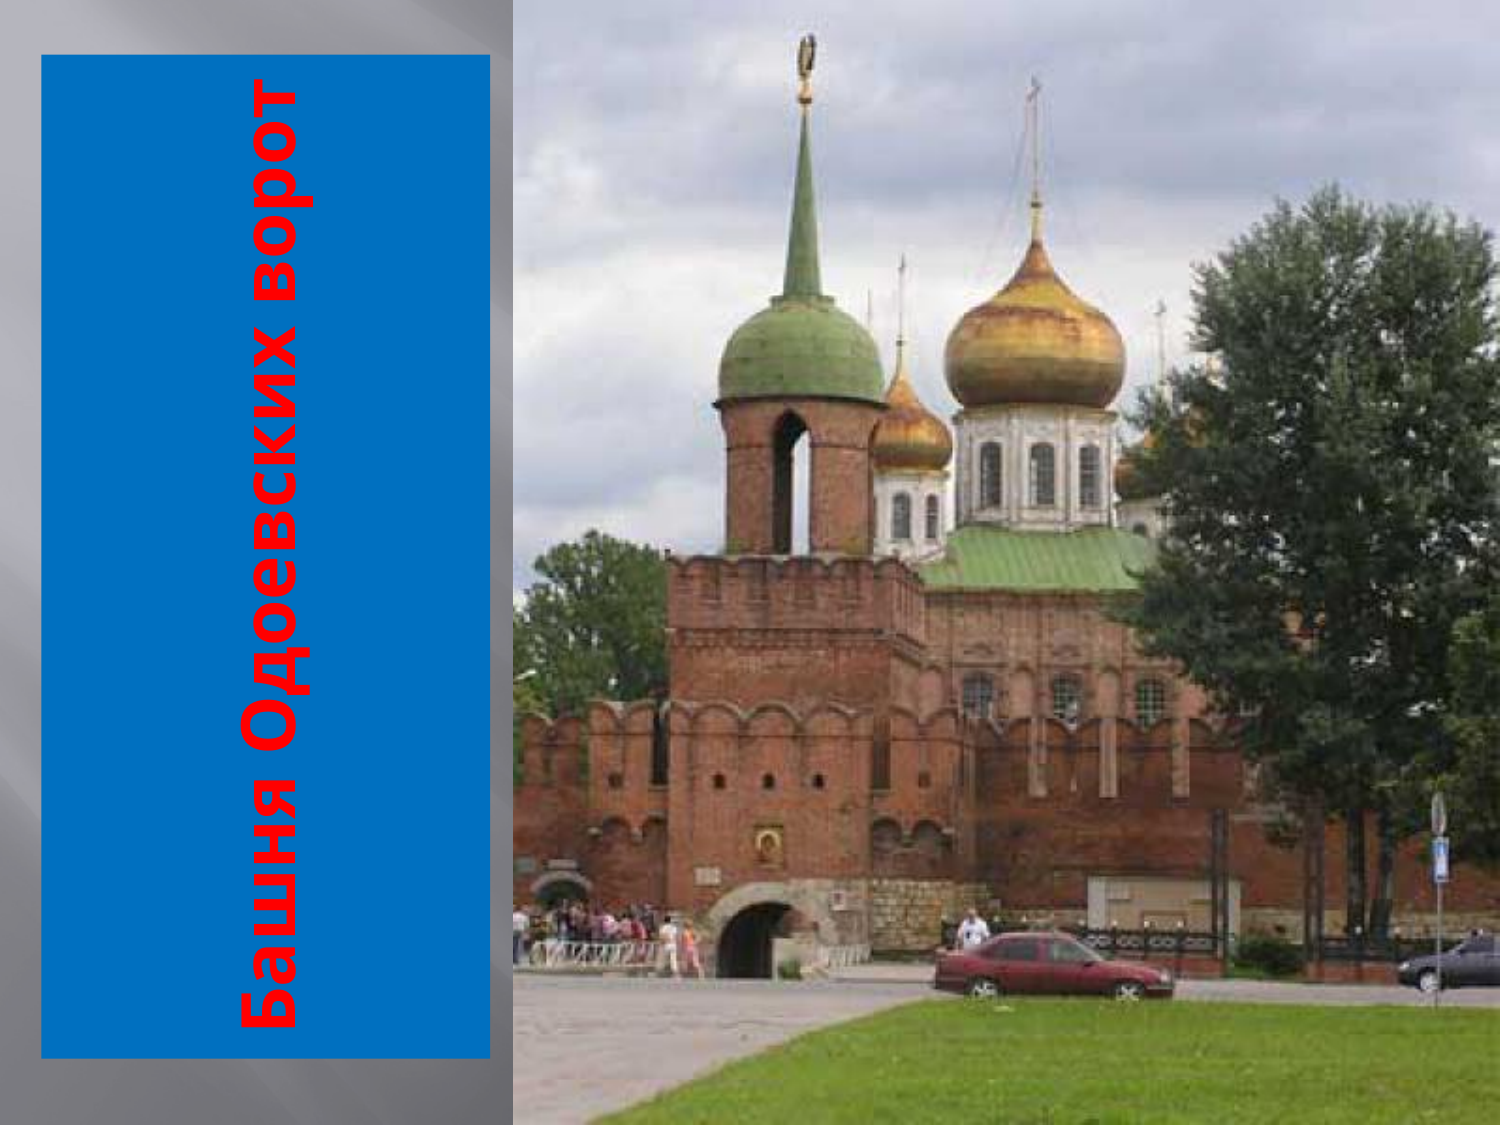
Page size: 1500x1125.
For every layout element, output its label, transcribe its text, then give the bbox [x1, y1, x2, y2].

title Башня Одоевских ворот [41, 54, 491, 1059]
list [513, 0, 1500, 1125]
